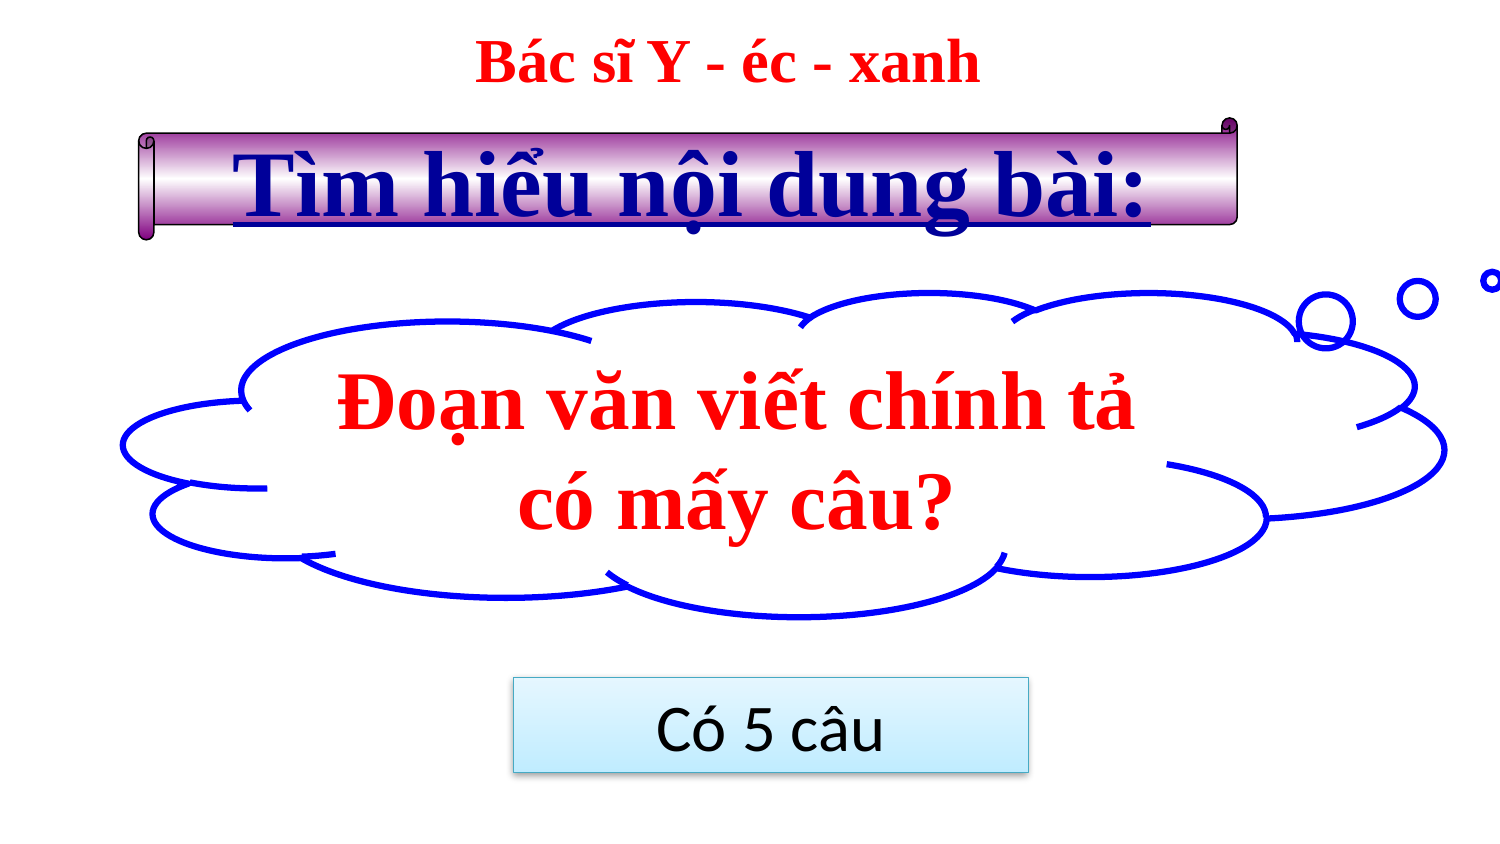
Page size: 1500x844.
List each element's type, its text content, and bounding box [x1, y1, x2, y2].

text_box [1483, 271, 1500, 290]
text_box Đoạn văn viết chính tả có mấy câu? [122, 292, 1445, 618]
text_box Bác sĩ Y - éc - xanh [329, 14, 1113, 101]
text_box Có 5 câu [513, 677, 1029, 773]
text_box Đoạn văn viết chính tả có mấy câu? [1399, 280, 1436, 317]
text_box Tìm hiểu nội dung bài: [138, 117, 1238, 240]
